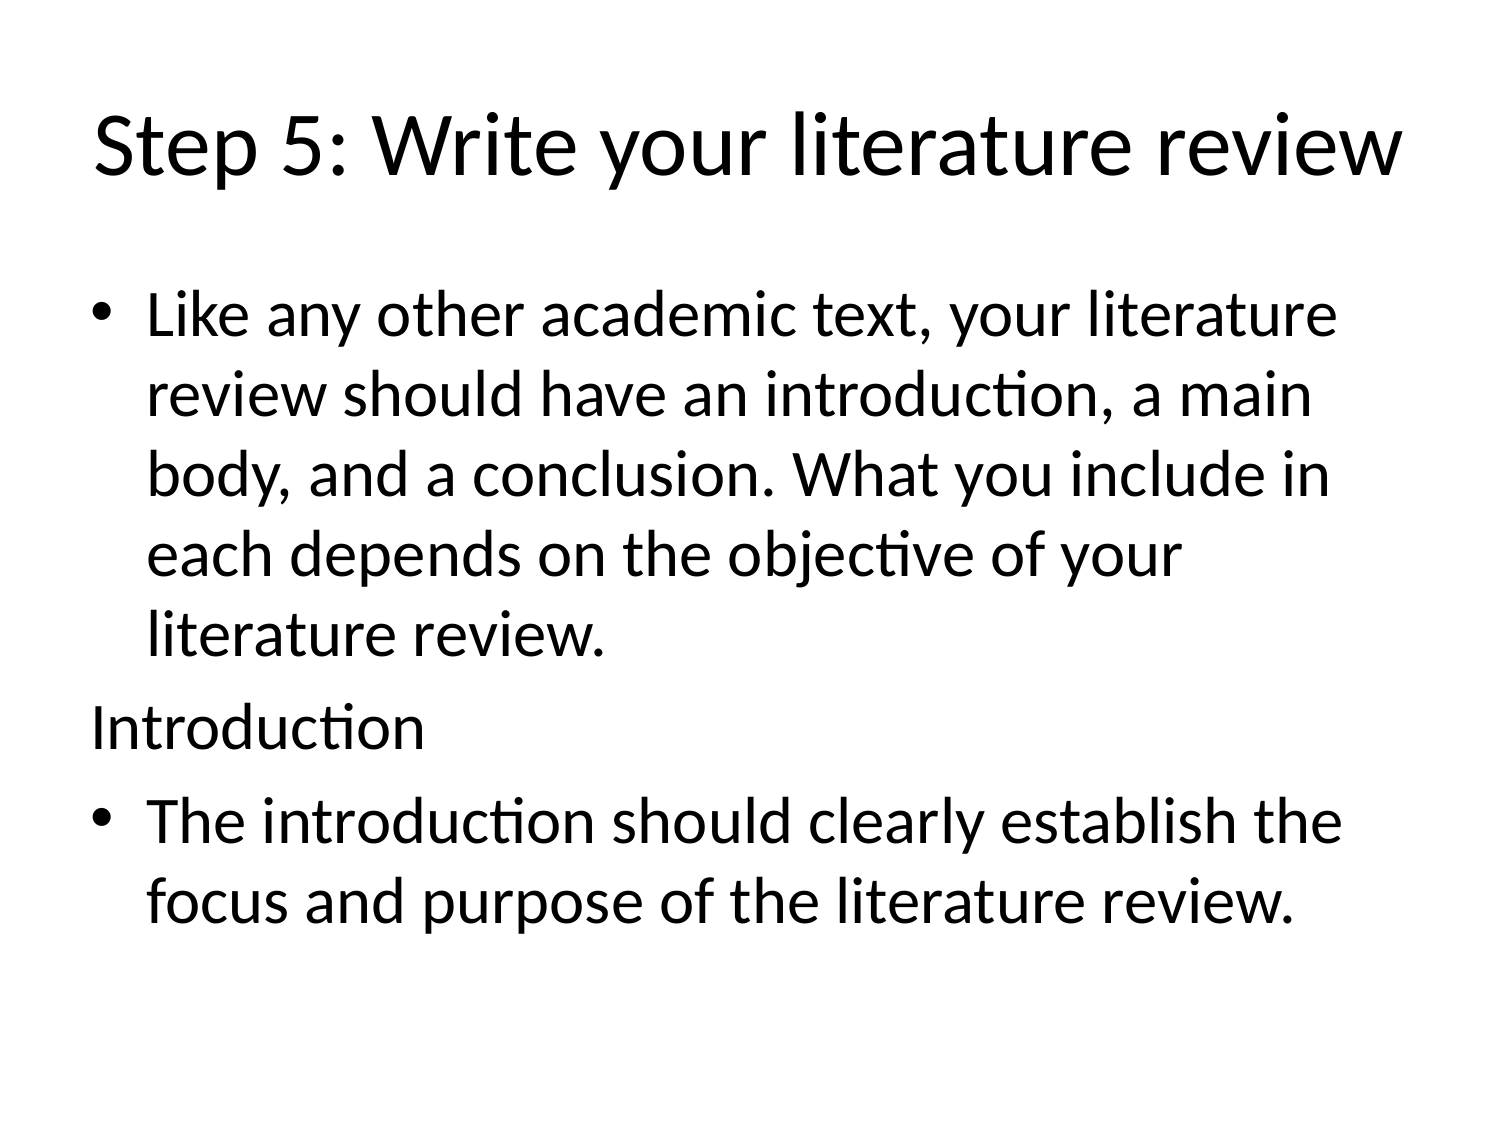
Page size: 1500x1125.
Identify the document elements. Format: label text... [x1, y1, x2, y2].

title Step 5: Write your literature review [75, 45, 1425, 233]
list Like any other academic text, your literature review should have an introduction, a main body, and a conclusion. What you include in each depends on the objective of your literature review. Introduction The introduction should clearly establish the focus and purpose of the literature review. [75, 262, 1425, 1005]
